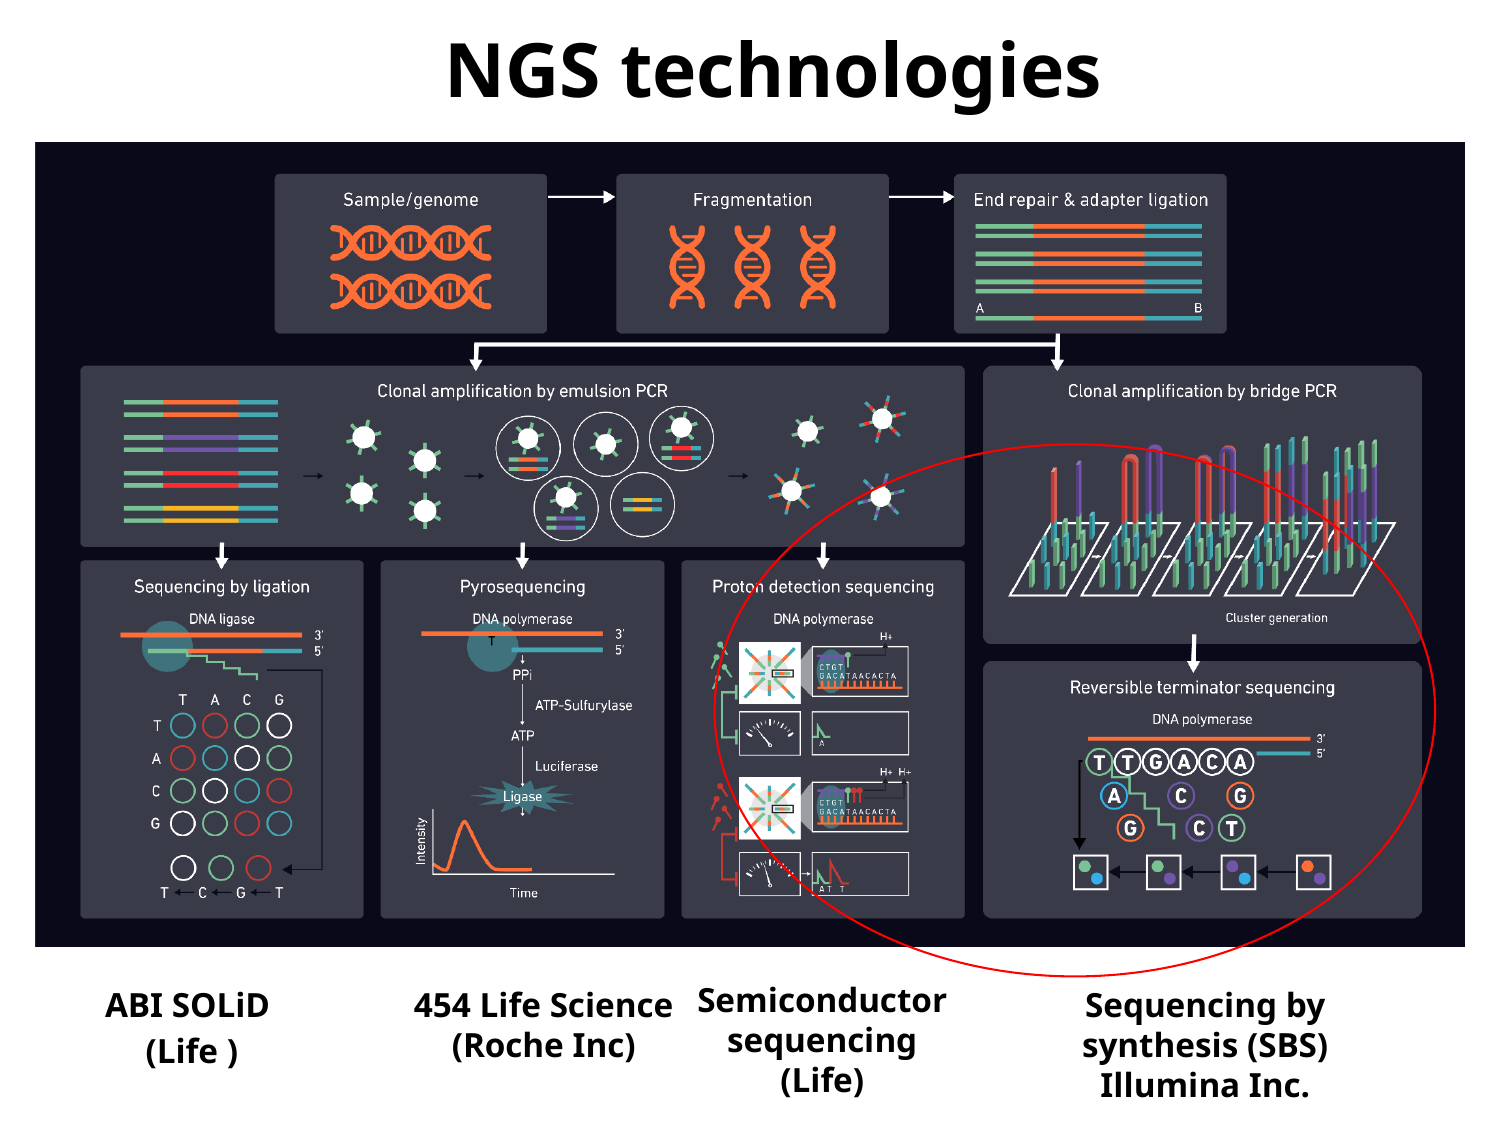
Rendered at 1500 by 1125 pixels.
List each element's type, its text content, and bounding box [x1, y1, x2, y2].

text_box [907, 947, 1243, 978]
text_box Sequencing by synthesis (SBS) Illumina Inc. [1028, 976, 1383, 1089]
title NGS technologies [135, 2, 1411, 134]
list ABI SOLiD (Life ) [44, 976, 340, 1089]
picture [35, 142, 1465, 947]
text_box 454 Life Science (Roche Inc) [396, 976, 692, 1089]
text_box Semiconductor sequencing (Life) [674, 971, 970, 1085]
